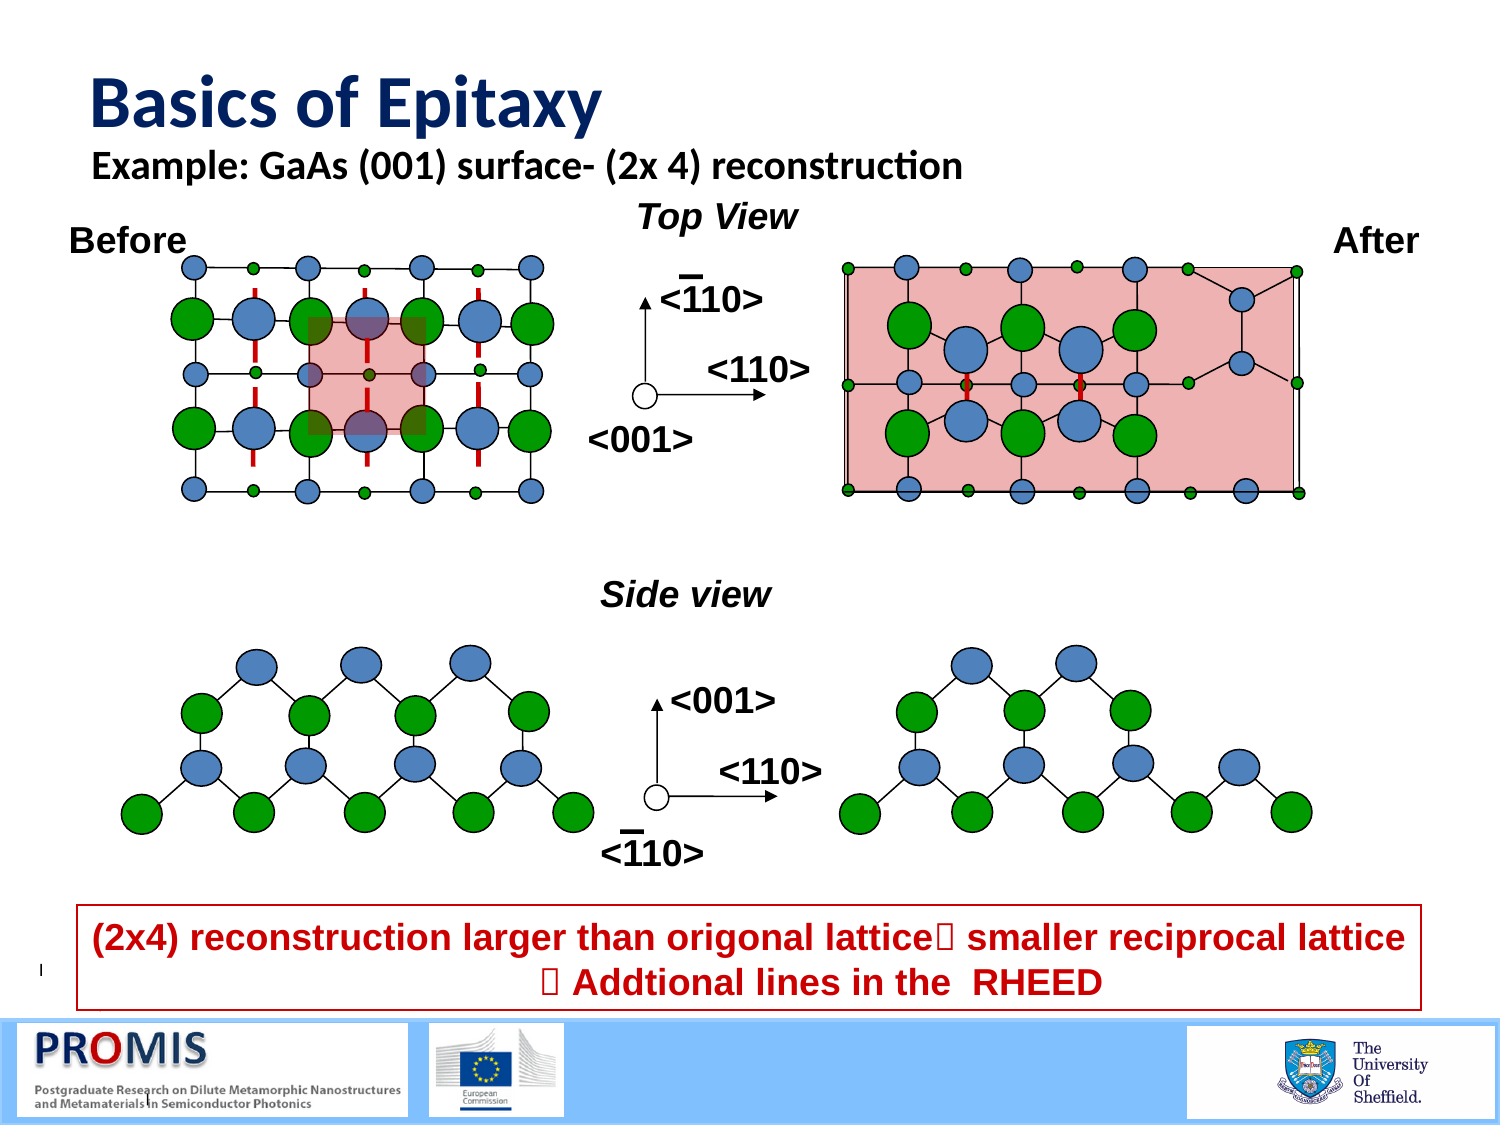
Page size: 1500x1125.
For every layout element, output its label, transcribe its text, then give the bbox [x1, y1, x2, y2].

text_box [839, 645, 1313, 835]
text_box [232, 407, 276, 450]
text_box [517, 362, 543, 387]
text_box [295, 256, 321, 281]
text_box [297, 363, 308, 387]
text_box [249, 366, 262, 379]
text_box [171, 297, 214, 341]
text_box [289, 410, 333, 458]
text_box [409, 255, 435, 280]
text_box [572, 267, 828, 469]
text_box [842, 255, 1306, 504]
picture [1187, 1026, 1495, 1119]
picture [17, 1023, 408, 1117]
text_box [584, 668, 840, 882]
text_box [181, 259, 207, 280]
text_box [346, 297, 389, 317]
text_box [295, 479, 320, 504]
text_box [410, 478, 435, 504]
text_box [358, 264, 371, 277]
text_box [518, 255, 544, 280]
text_box [232, 297, 276, 341]
text_box Example: GaAs (001) surface- (2x 4) reconstruction [76, 80, 1500, 246]
text_box [358, 487, 371, 500]
title Basics of Epitaxy [75, 45, 892, 149]
text_box [183, 362, 209, 387]
text_box [518, 478, 544, 504]
text_box [458, 300, 502, 343]
text_box [469, 487, 482, 500]
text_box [121, 645, 595, 835]
text_box [247, 484, 260, 497]
text_box [308, 317, 427, 435]
text_box [401, 406, 444, 453]
text_box [511, 302, 554, 346]
picture [429, 1023, 564, 1117]
text_box [181, 477, 207, 502]
text_box [289, 297, 332, 345]
text_box [474, 364, 487, 377]
text_box [508, 410, 552, 453]
text_box (2x4) reconstruction larger than origonal lattice smaller reciprocal lattice  Addtional lines in the RHEED [77, 905, 1421, 1010]
text_box [472, 264, 484, 277]
text_box Side view [585, 562, 787, 623]
text_box [456, 407, 499, 450]
text_box [172, 407, 216, 450]
text_box [247, 262, 260, 275]
text_box [344, 435, 387, 453]
text_box After [1317, 246, 1435, 268]
text_box [401, 297, 444, 345]
text_box [427, 363, 436, 387]
text_box Before [54, 208, 203, 269]
